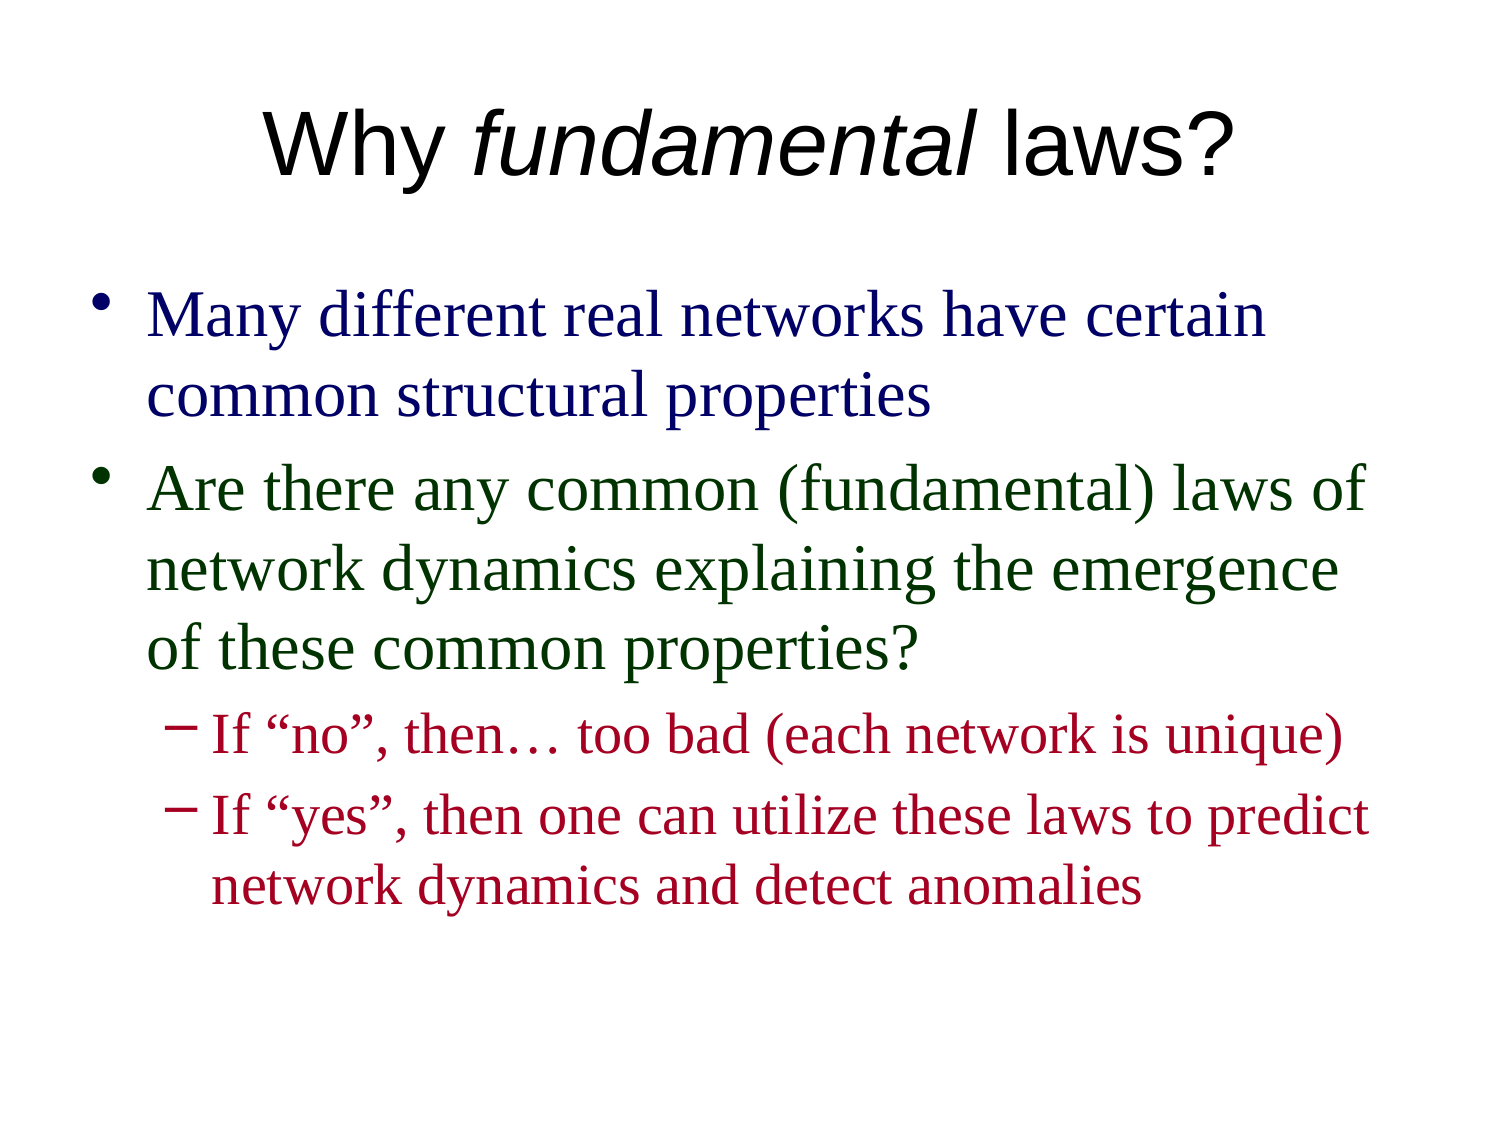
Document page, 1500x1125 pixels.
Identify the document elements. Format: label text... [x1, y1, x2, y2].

list Many different real networks have certain common structural properties Are there any common (fundamental) laws of network dynamics explaining the emergence of these common properties? If “no”, then… too bad (each network is unique) If “yes”, then one can utilize these laws to predict network dynamics and detect anomalies [75, 262, 1425, 1005]
title Why fundamental laws? [75, 45, 1425, 233]
